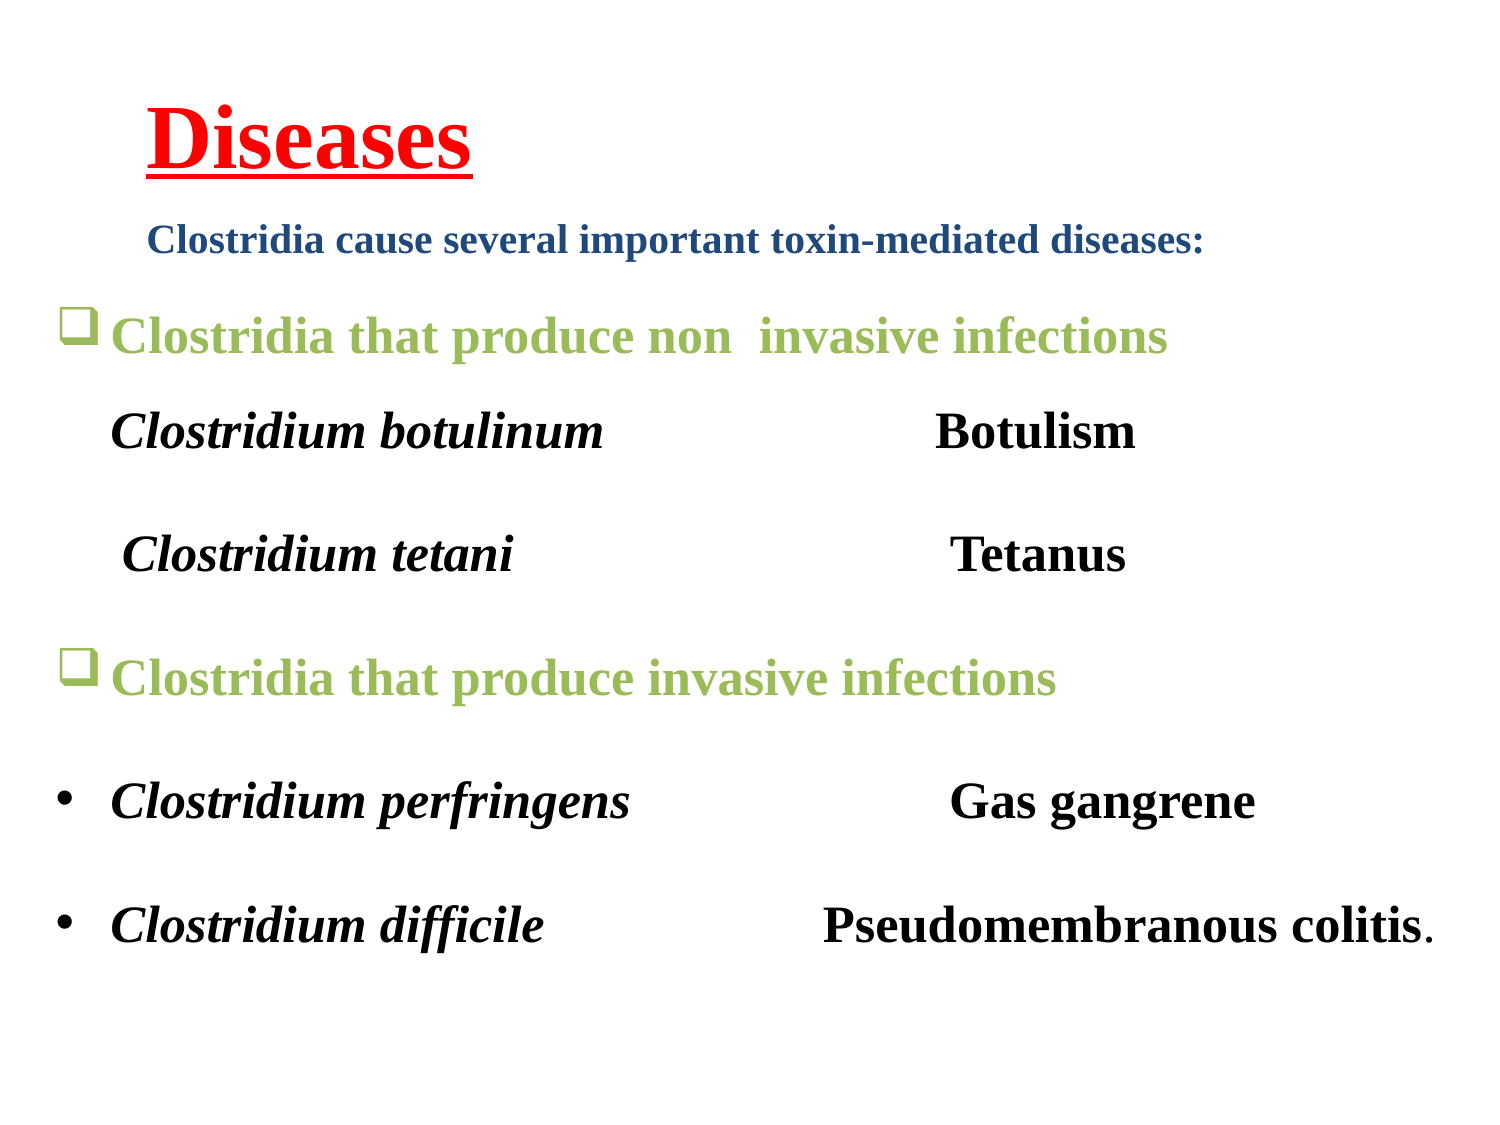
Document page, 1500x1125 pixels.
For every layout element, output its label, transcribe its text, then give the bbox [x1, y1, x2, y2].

title Diseases Clostridia cause several important toxin-mediated diseases: [75, 45, 1425, 199]
list Clostridia that produce non invasive infections Clostridium botulinum Botulism Clostridium tetani Tetanus Clostridia that produce invasive infections Clostridium perfringens Gas gangrene Clostridium difficile Pseudomembranous colitis. [40, 262, 1460, 1037]
